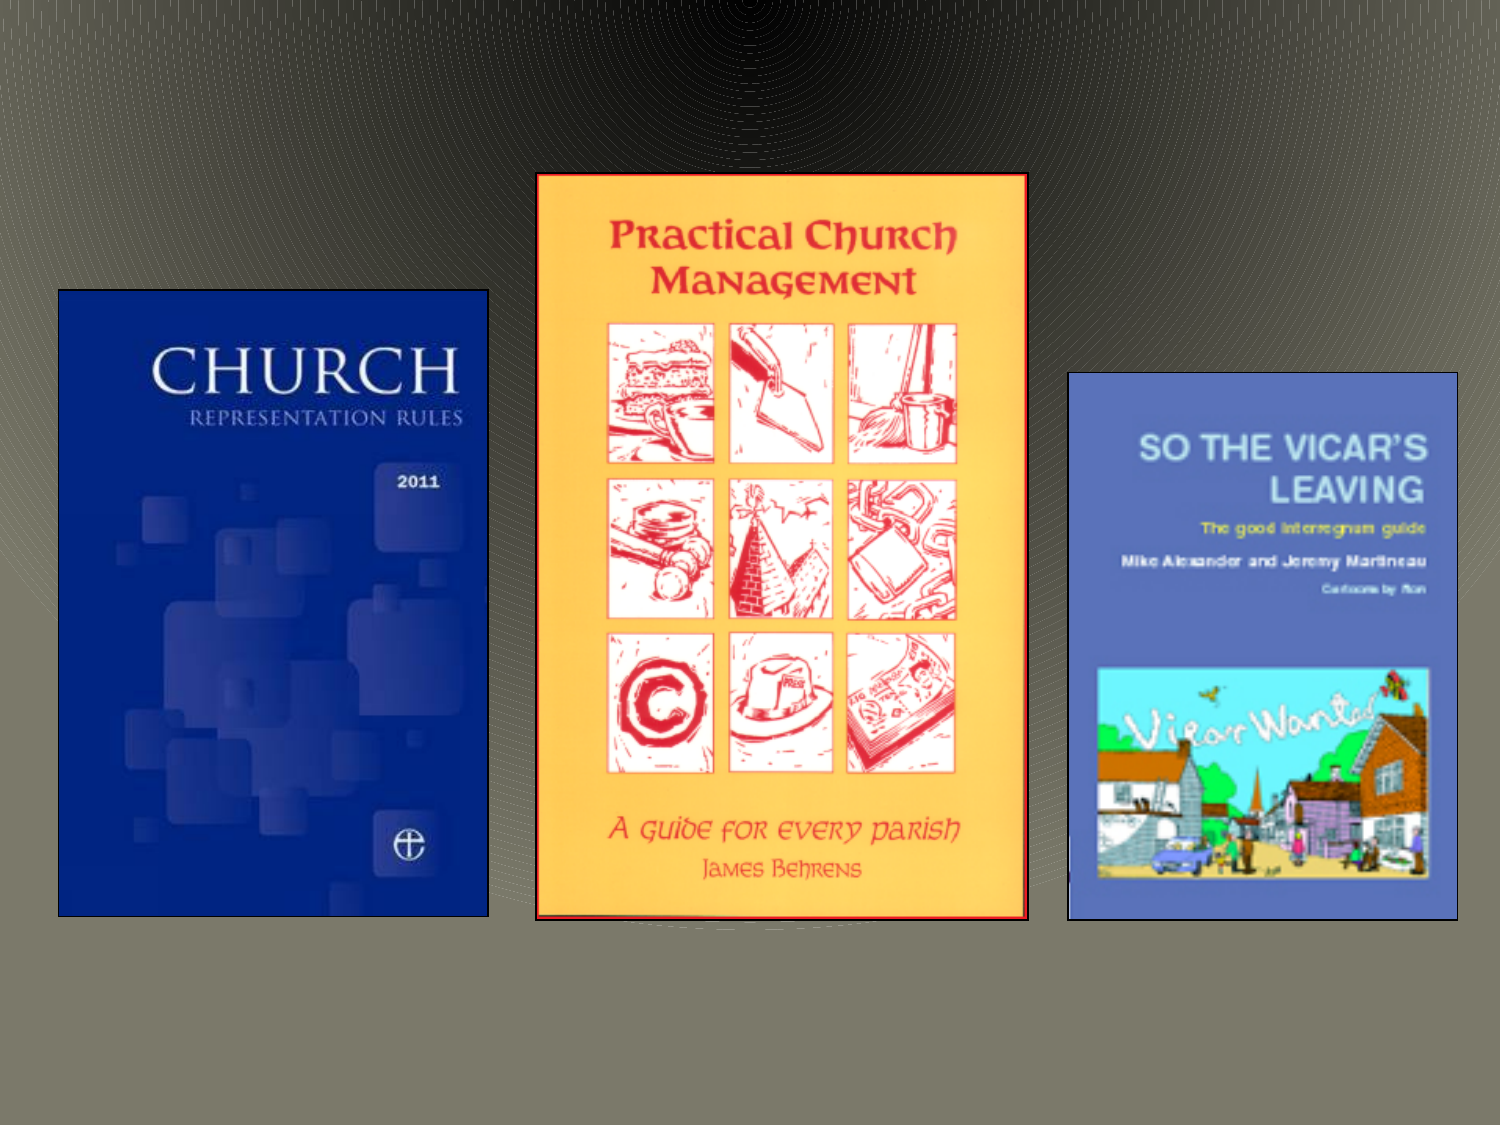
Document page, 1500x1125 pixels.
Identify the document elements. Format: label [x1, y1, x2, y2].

picture [1068, 372, 1457, 920]
picture [58, 290, 488, 916]
picture [536, 173, 1028, 920]
